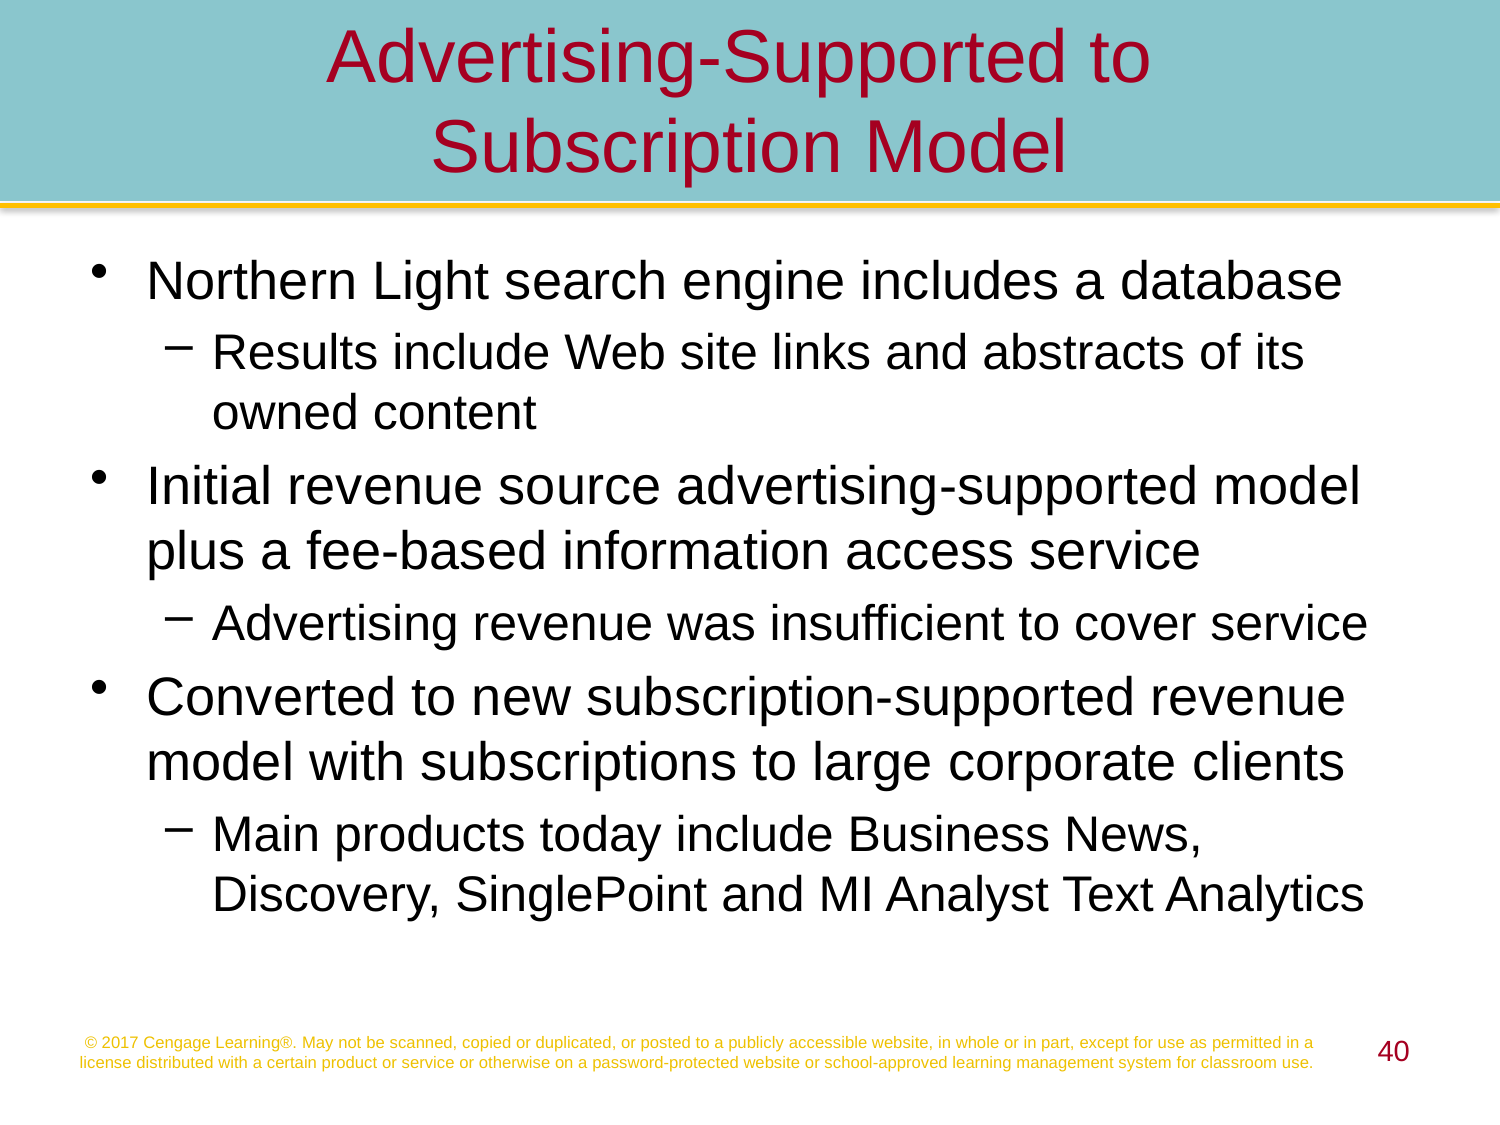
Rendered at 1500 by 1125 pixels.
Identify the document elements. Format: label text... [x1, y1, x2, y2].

footer © 2017 Cengage Learning®. May not be scanned, copied or duplicated, or posted to a publicly accessible website, in whole or in part, except for use as permitted in a license distributed with a certain product or service or otherwise on a password-protected website or school-approved learning management system for classroom use. [62, 1024, 1074, 1103]
slide_number 40 [1074, 1024, 1426, 1103]
list Northern Light search engine includes a database Results include Web site links and abstracts of its owned content Initial revenue source advertising-supported model plus a fee-based information access service Advertising revenue was insufficient to cover service Converted to new subscription-supported revenue model with subscriptions to large corporate clients Main products today include Business News, Discovery, SinglePoint and MI Analyst Text Analytics [75, 237, 1425, 1005]
text_box Advertising-Supported to Subscription Model [43, 0, 1457, 195]
